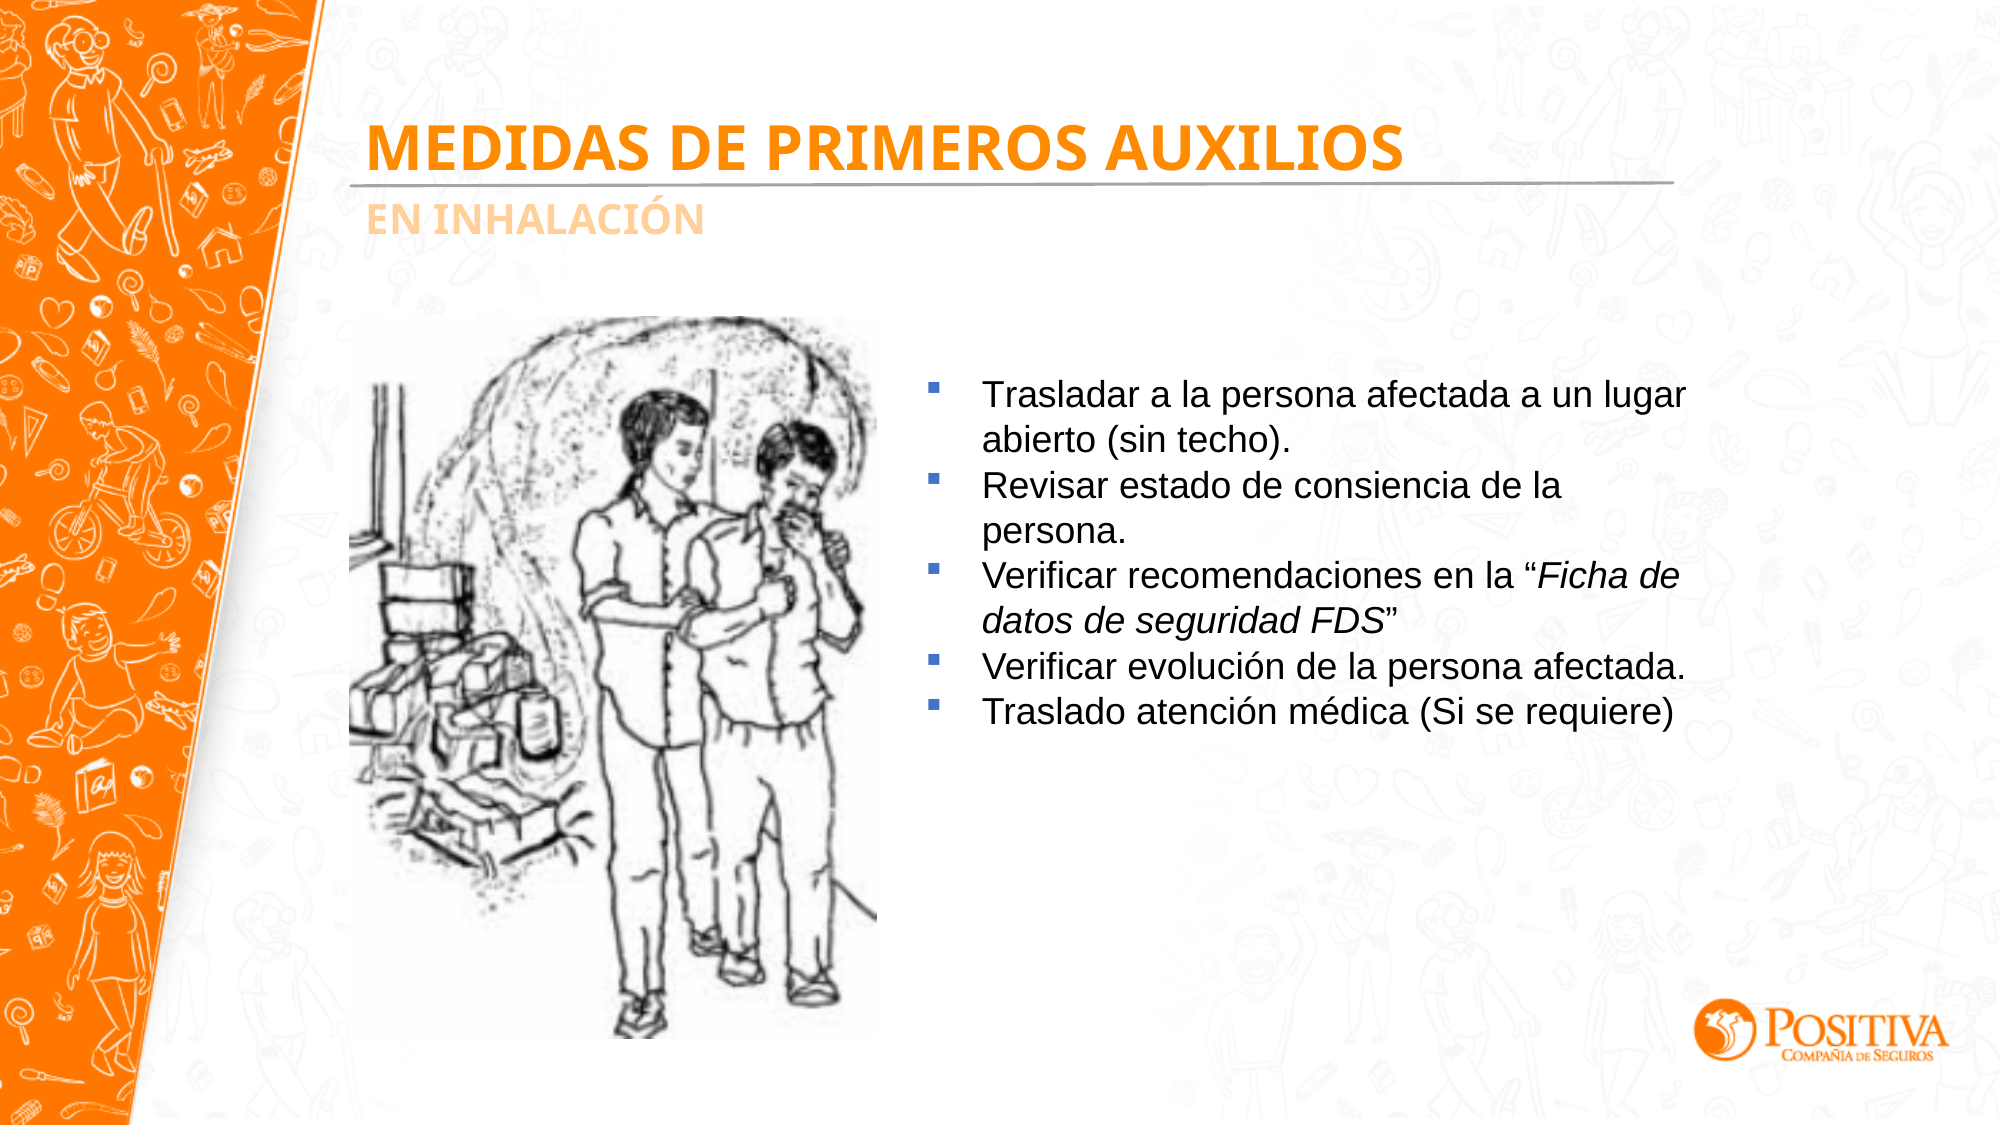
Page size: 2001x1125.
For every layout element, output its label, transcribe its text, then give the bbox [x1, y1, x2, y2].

list EN INHALACIÓN [350, 196, 1665, 277]
list MEDIDAS DE PRIMEROS AUXILIOS [349, 99, 1784, 196]
text_box Trasladar a la persona afectada a un lugar abierto (sin techo). Revisar estado de consiencia de la persona. Verificar recomendaciones en la “Ficha de datos de seguridad FDS” Verificar evolución de la persona afectada. Traslado atención médica (Si se requiere) [910, 362, 1731, 740]
picture [0, 0, 2001, 1125]
